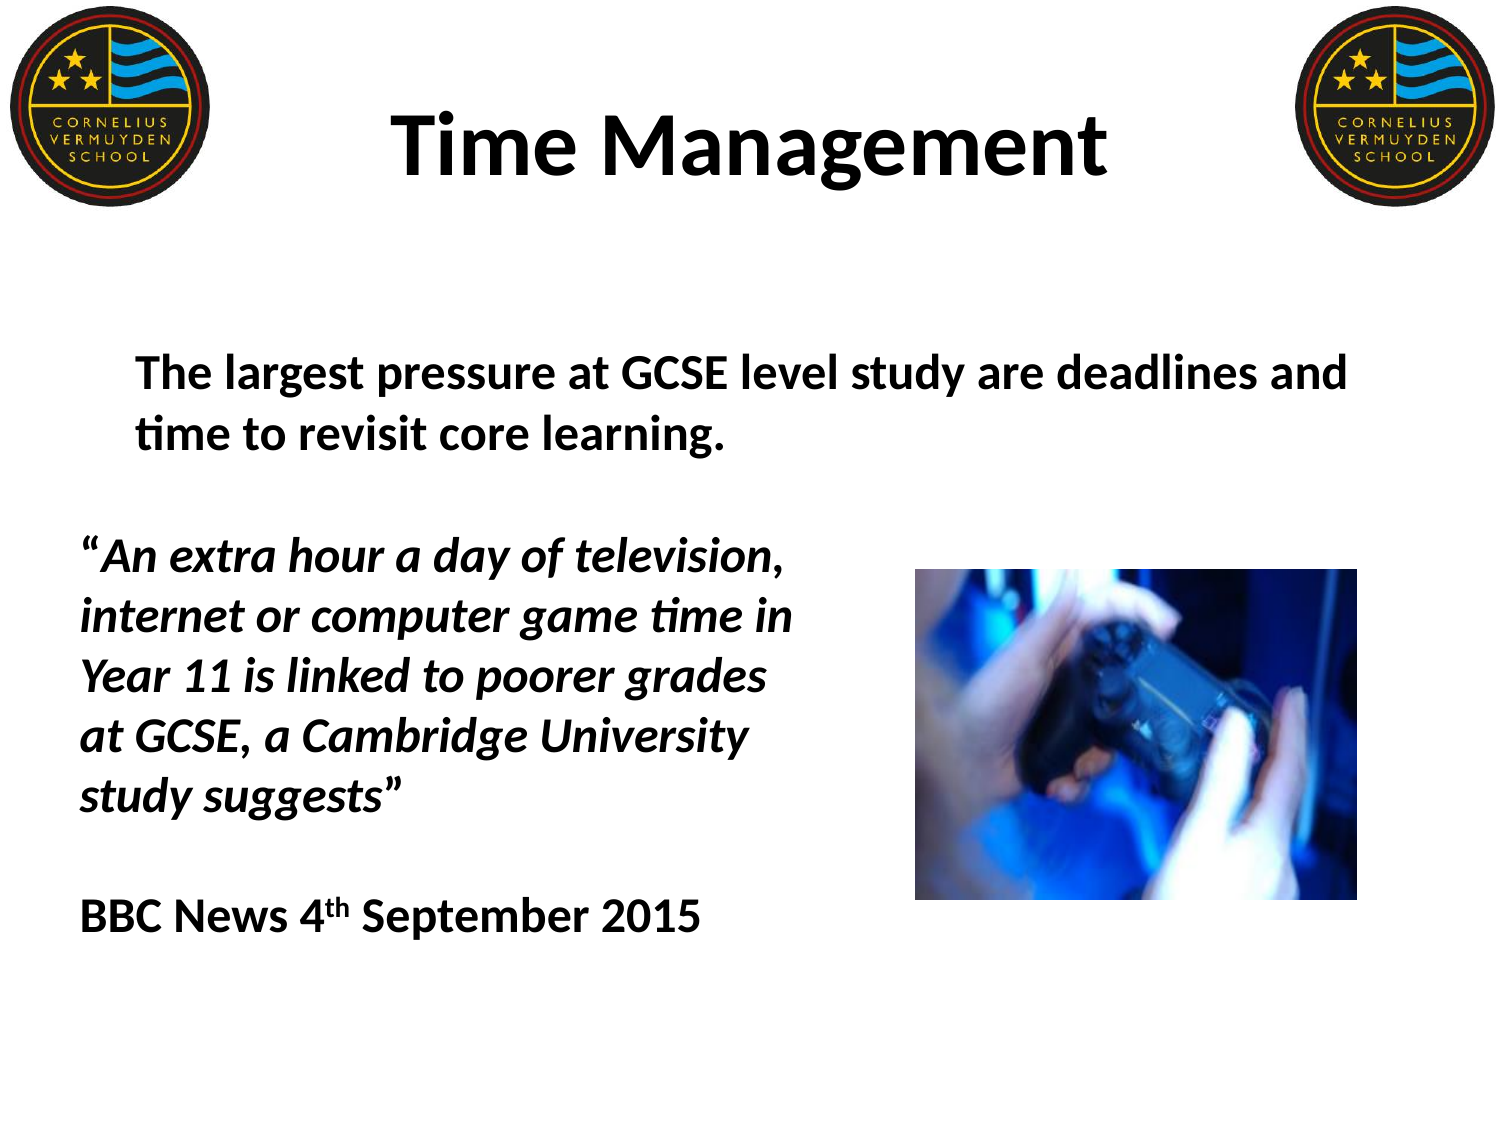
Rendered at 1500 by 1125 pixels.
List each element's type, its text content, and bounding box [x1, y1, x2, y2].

text_box “An extra hour a day of television, internet or computer game time in Year 11 is linked to poorer grades at GCSE, a Cambridge University study suggests” BBC News 4th September 2015 [64, 515, 815, 950]
picture [1285, 0, 1500, 212]
picture [0, 0, 215, 212]
title Time Management [75, 45, 1425, 233]
list The largest pressure at GCSE level study are deadlines and time to revisit core learning. [120, 331, 1387, 469]
picture [915, 569, 1357, 901]
